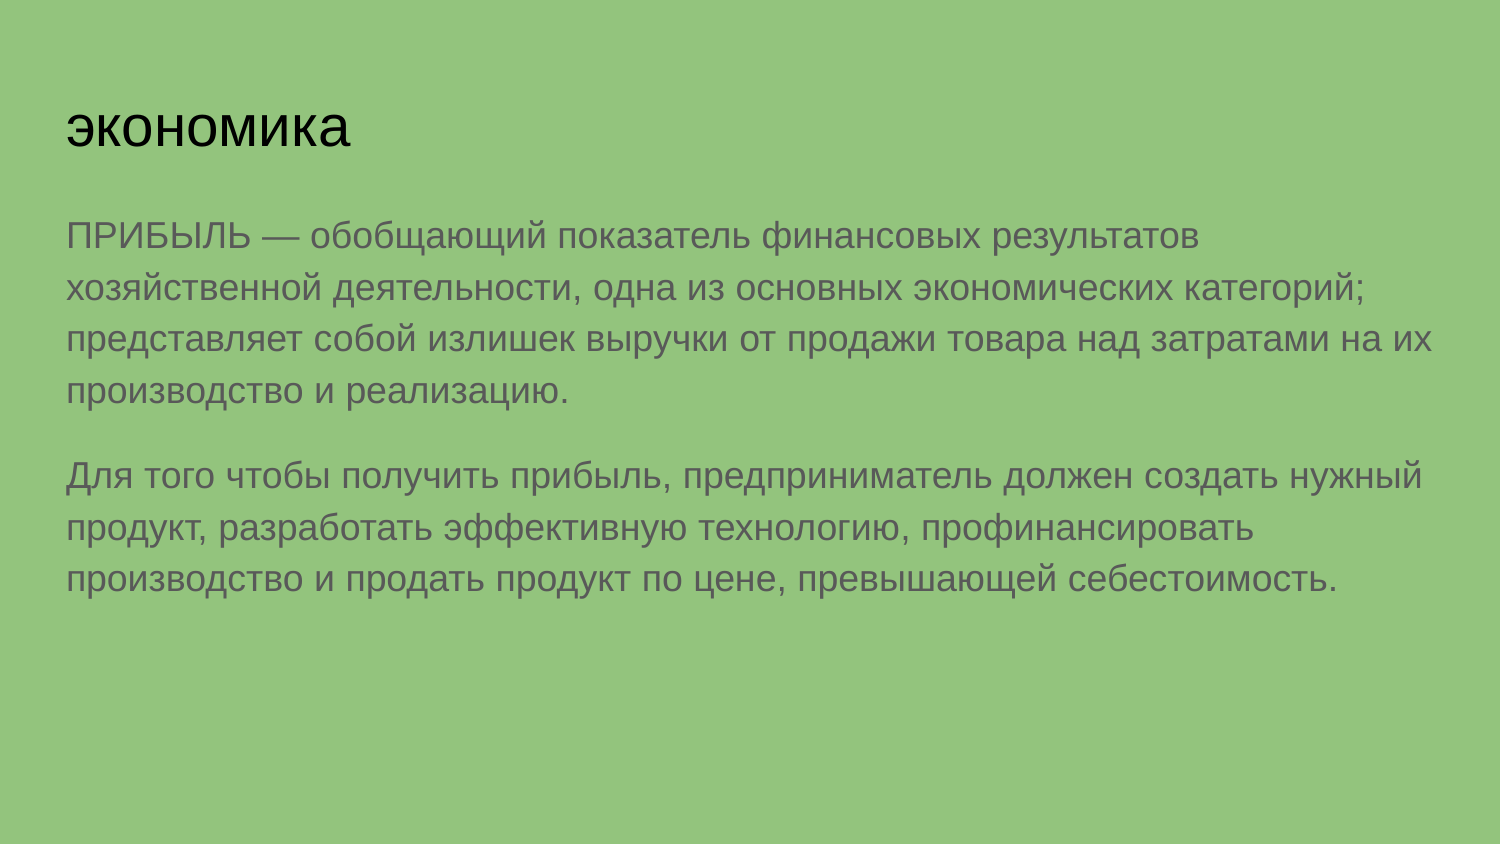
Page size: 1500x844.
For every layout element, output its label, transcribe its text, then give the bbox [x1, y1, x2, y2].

title экономика [51, 72, 1449, 167]
list ПРИБЫЛЬ — обобщающий показатель финансовых результатов хозяйственной деятельности, одна из основных экономических категорий; представляет собой излишек выручки от продажи товара над затратами на их производство и реализацию. Для того чтобы получить прибыль, предприниматель должен создать нужный продукт, разработать эффективную технологию, профинансировать производство и продать продукт по цене, превышающей себестоимость. [51, 189, 1449, 750]
